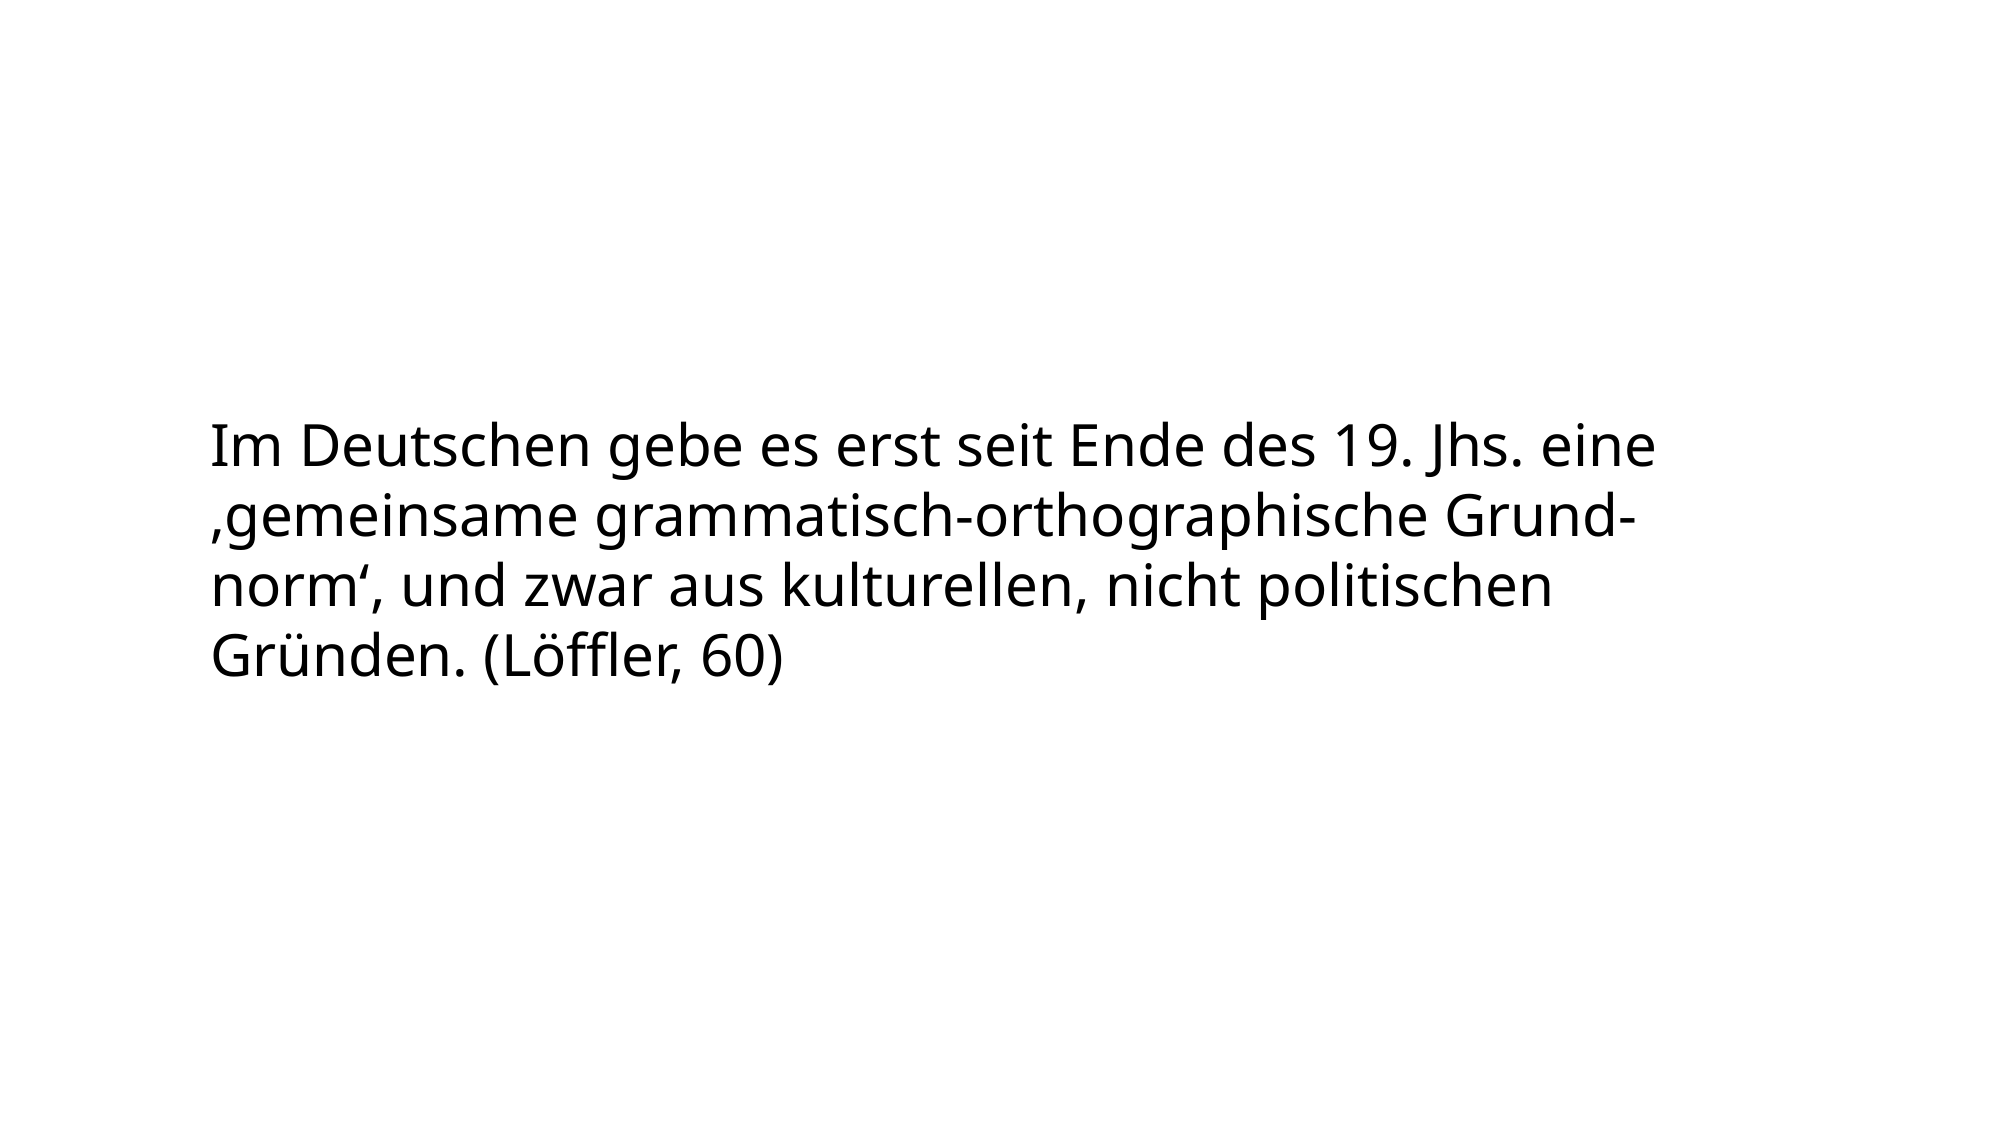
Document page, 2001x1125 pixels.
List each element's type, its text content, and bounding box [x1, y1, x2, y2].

text_box Im Deutschen gebe es erst seit Ende des 19. Jhs. eine ‚gemeinsame grammatisch-orthographische Grund-norm‘, und zwar aus kulturellen, nicht politischen Gründen. (Löffler, 60) [195, 400, 1805, 696]
